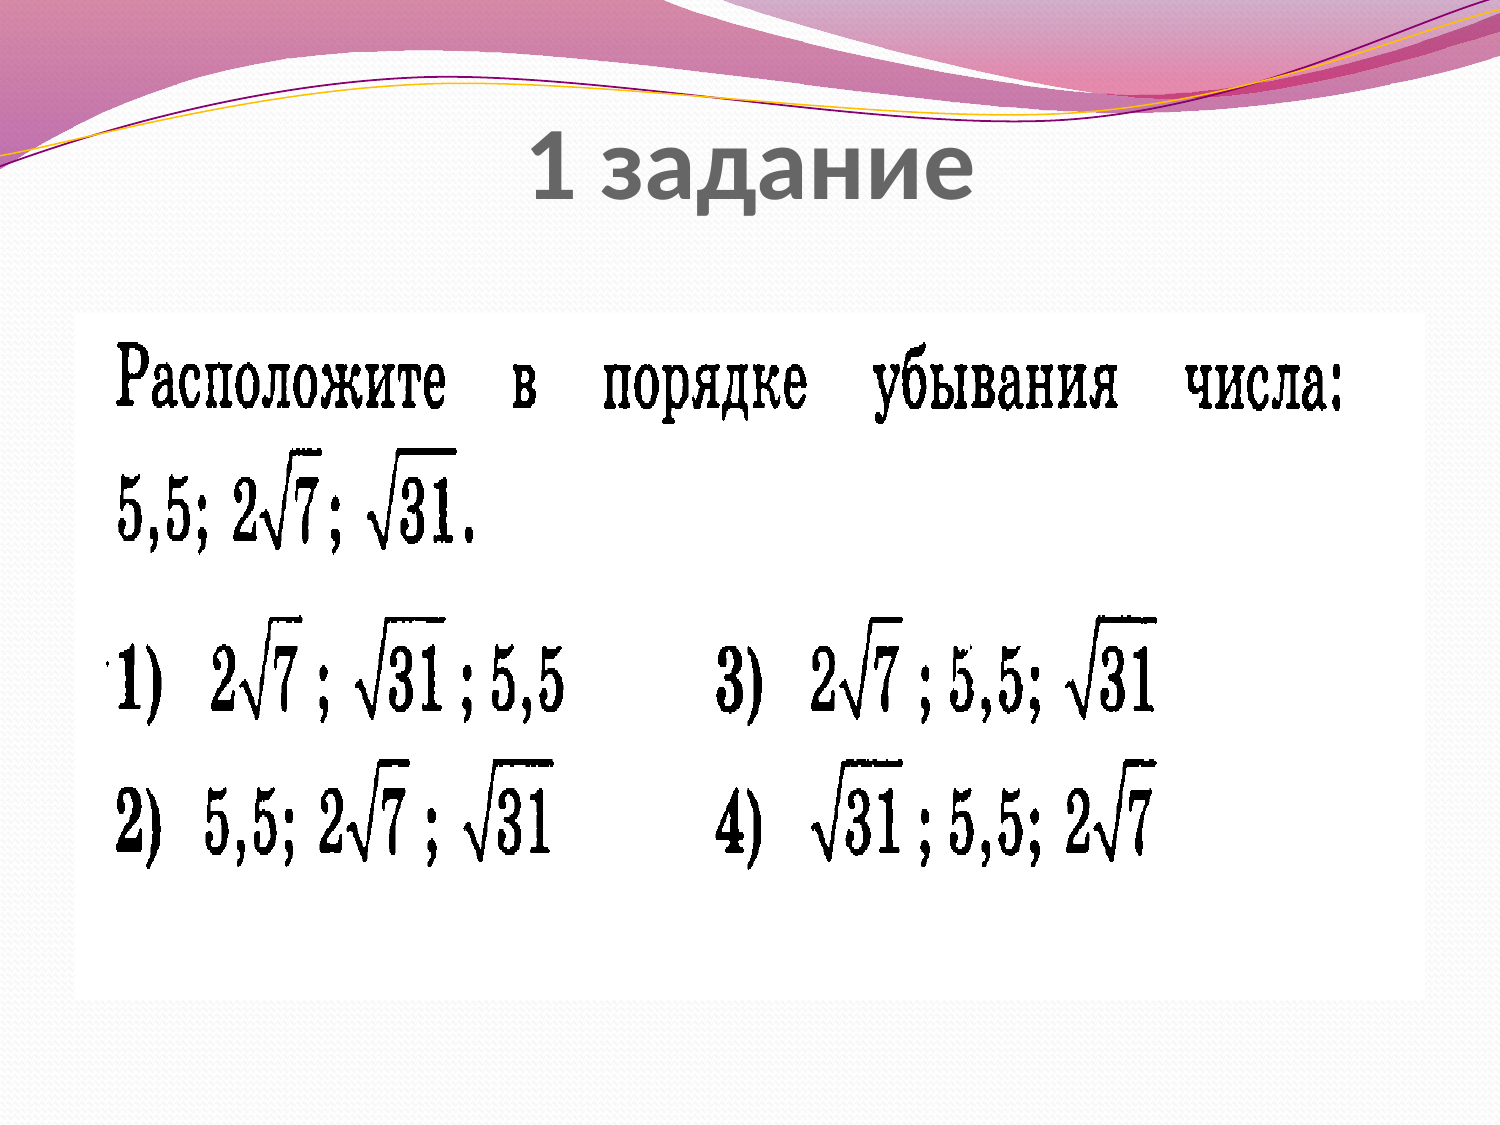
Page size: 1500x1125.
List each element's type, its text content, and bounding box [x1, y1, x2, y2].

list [74, 314, 1426, 1000]
title 1 задание [75, 78, 1425, 220]
